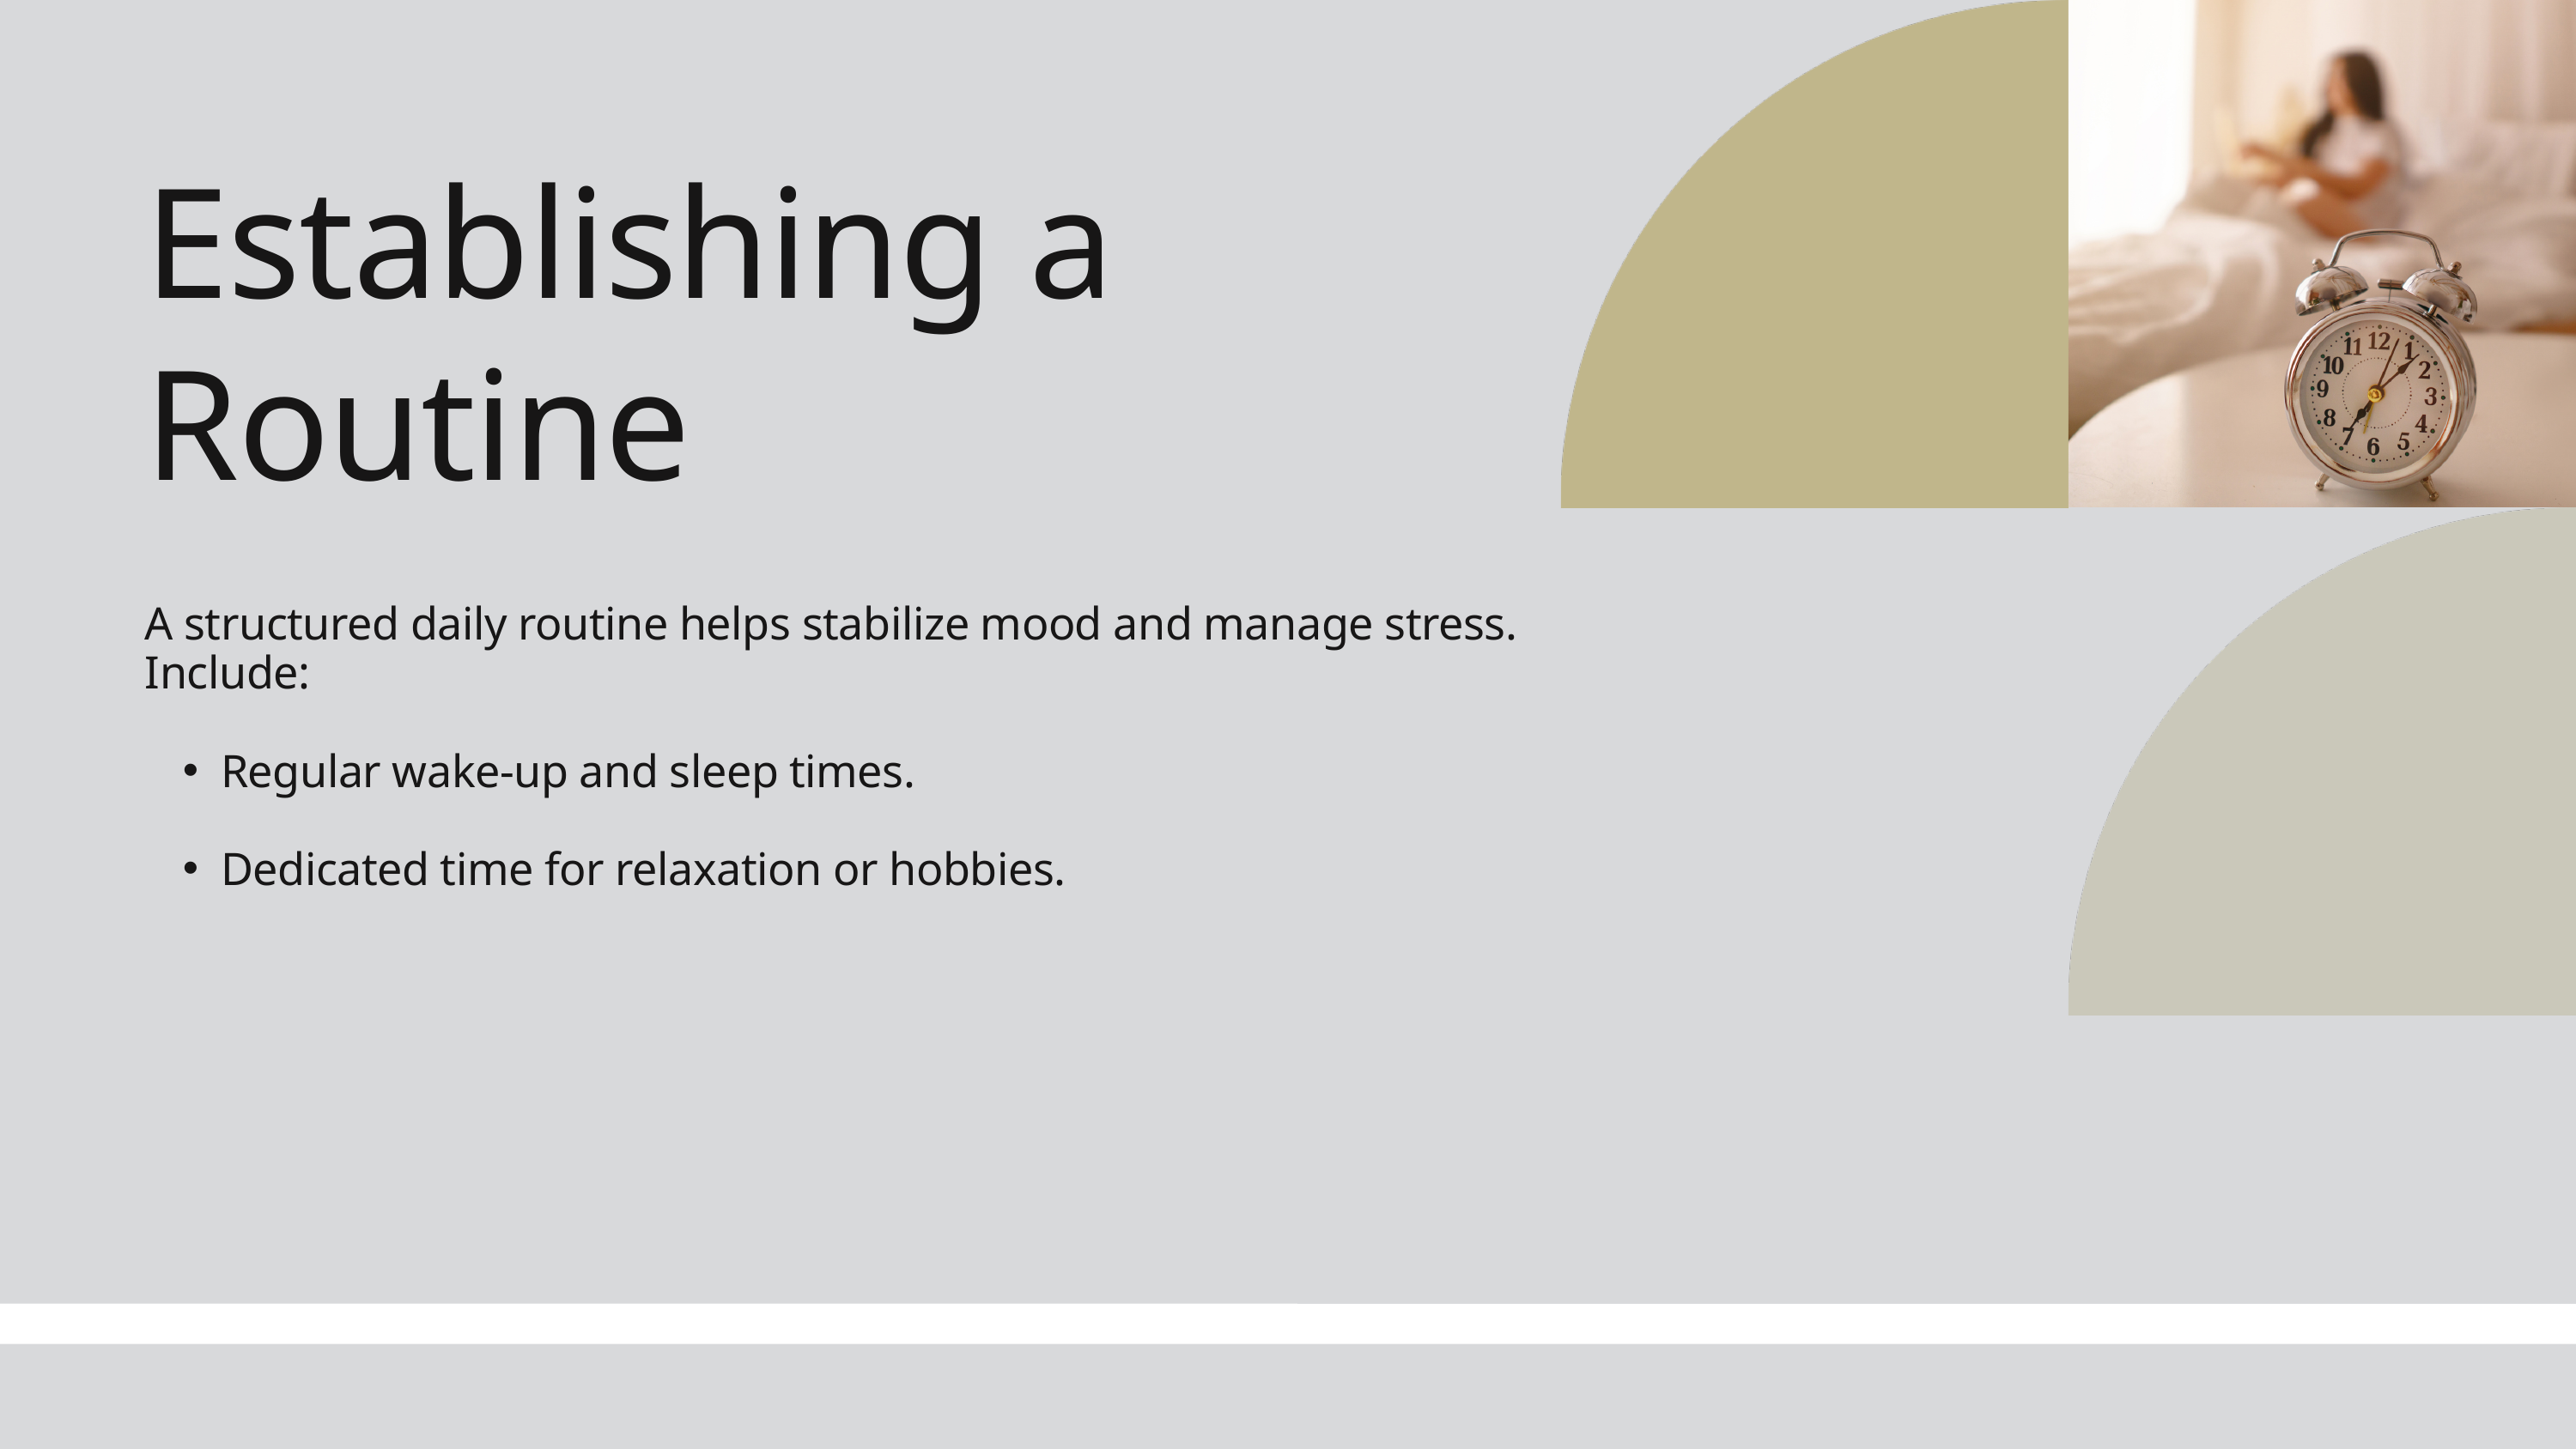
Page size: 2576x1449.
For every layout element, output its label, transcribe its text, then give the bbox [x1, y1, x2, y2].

text_box Establishing a Routine [144, 146, 1679, 512]
text_box [2068, 0, 2576, 508]
text_box [2068, 508, 2576, 1016]
text_box [1560, 0, 2068, 508]
text_box A structured daily routine helps stabilize mood and manage stress. Include: Regular wake-up and sleep times. Dedicated time for relaxation or hobbies. [144, 599, 1679, 894]
